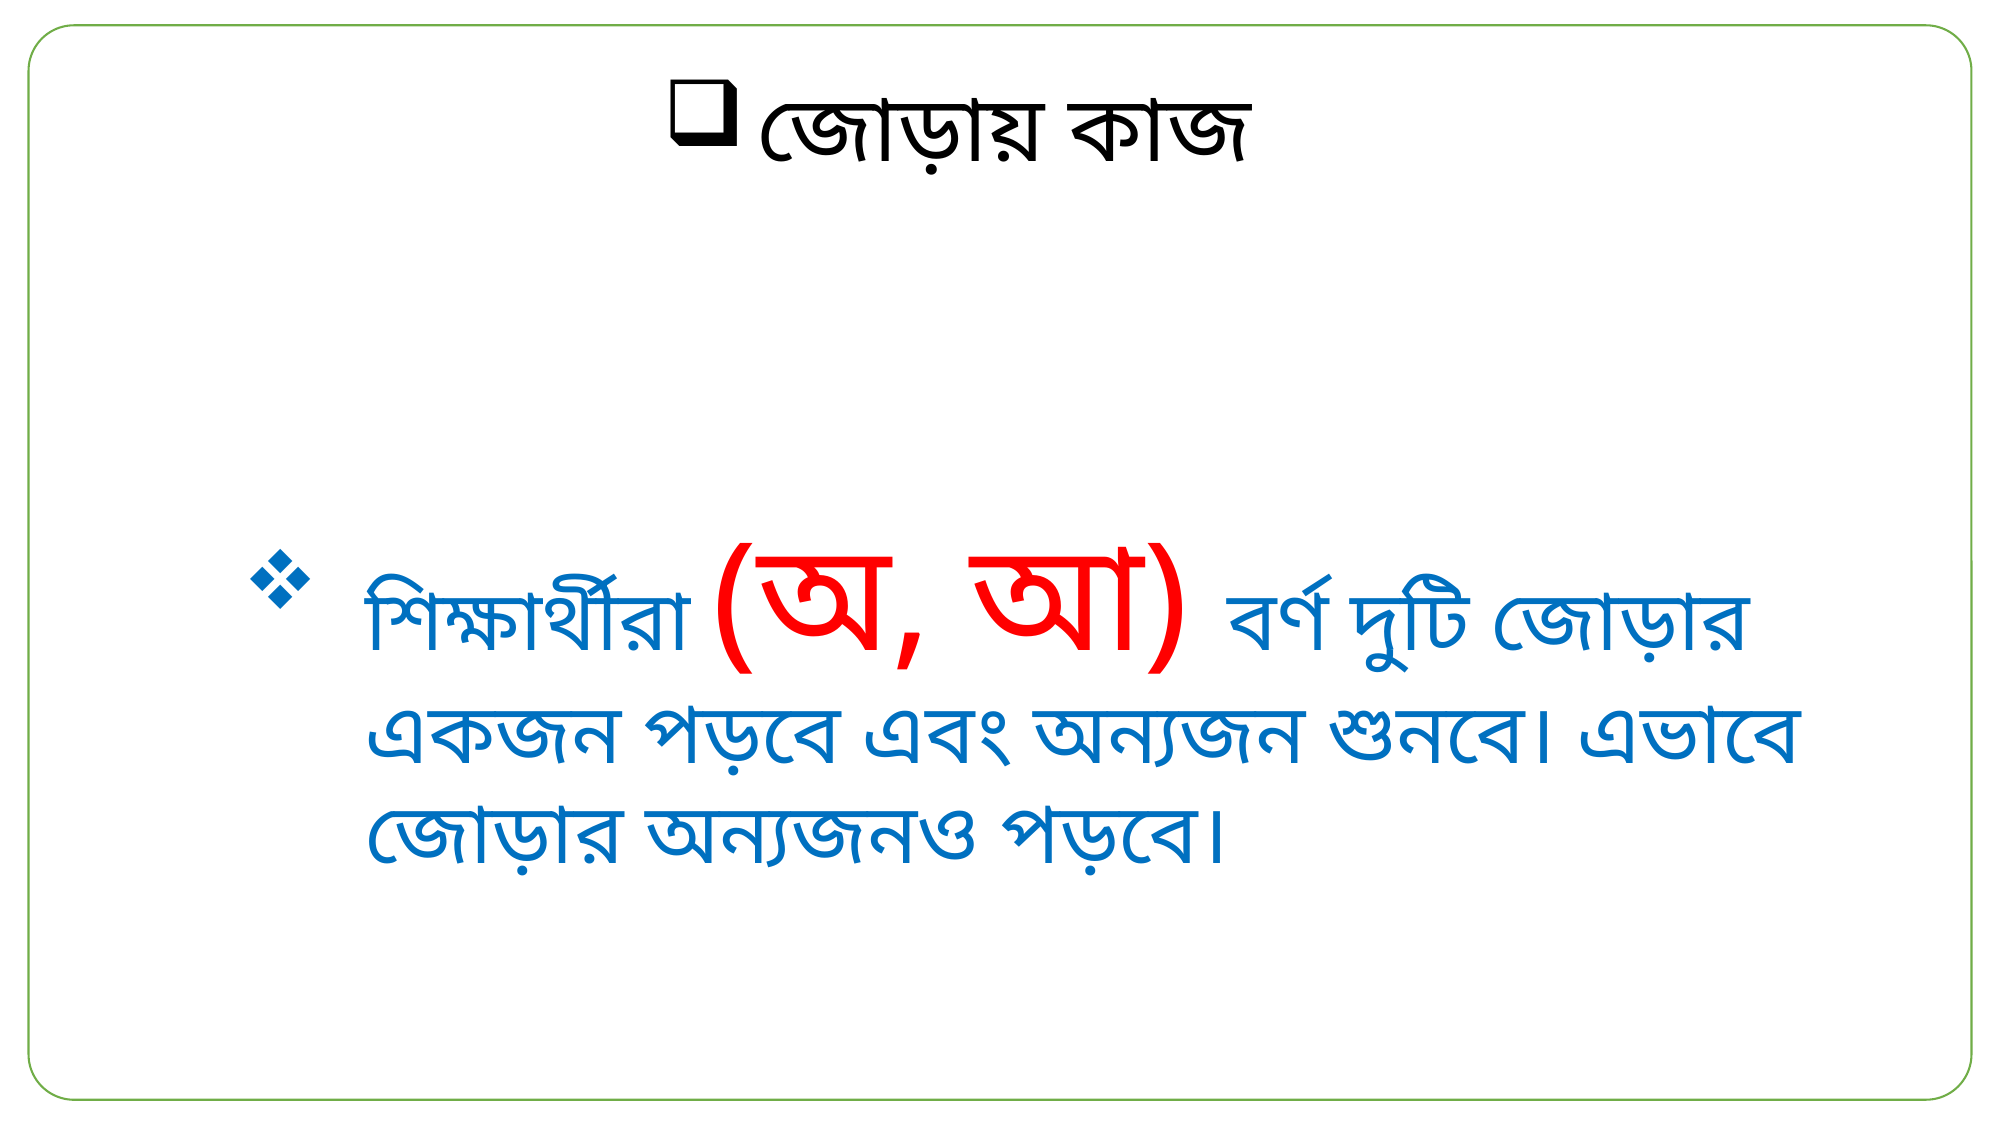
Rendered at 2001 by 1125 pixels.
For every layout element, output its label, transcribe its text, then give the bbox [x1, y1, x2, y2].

text_box জোড়ায় কাজ [649, 62, 1435, 187]
text_box শিক্ষার্থীরা (অ, আ) বর্ণ দুটি জোড়ার একজন পড়বে এবং অন্যজন শুনবে। এভাবে জোড়ার অন্যজনও পড়বে। [228, 492, 1855, 888]
